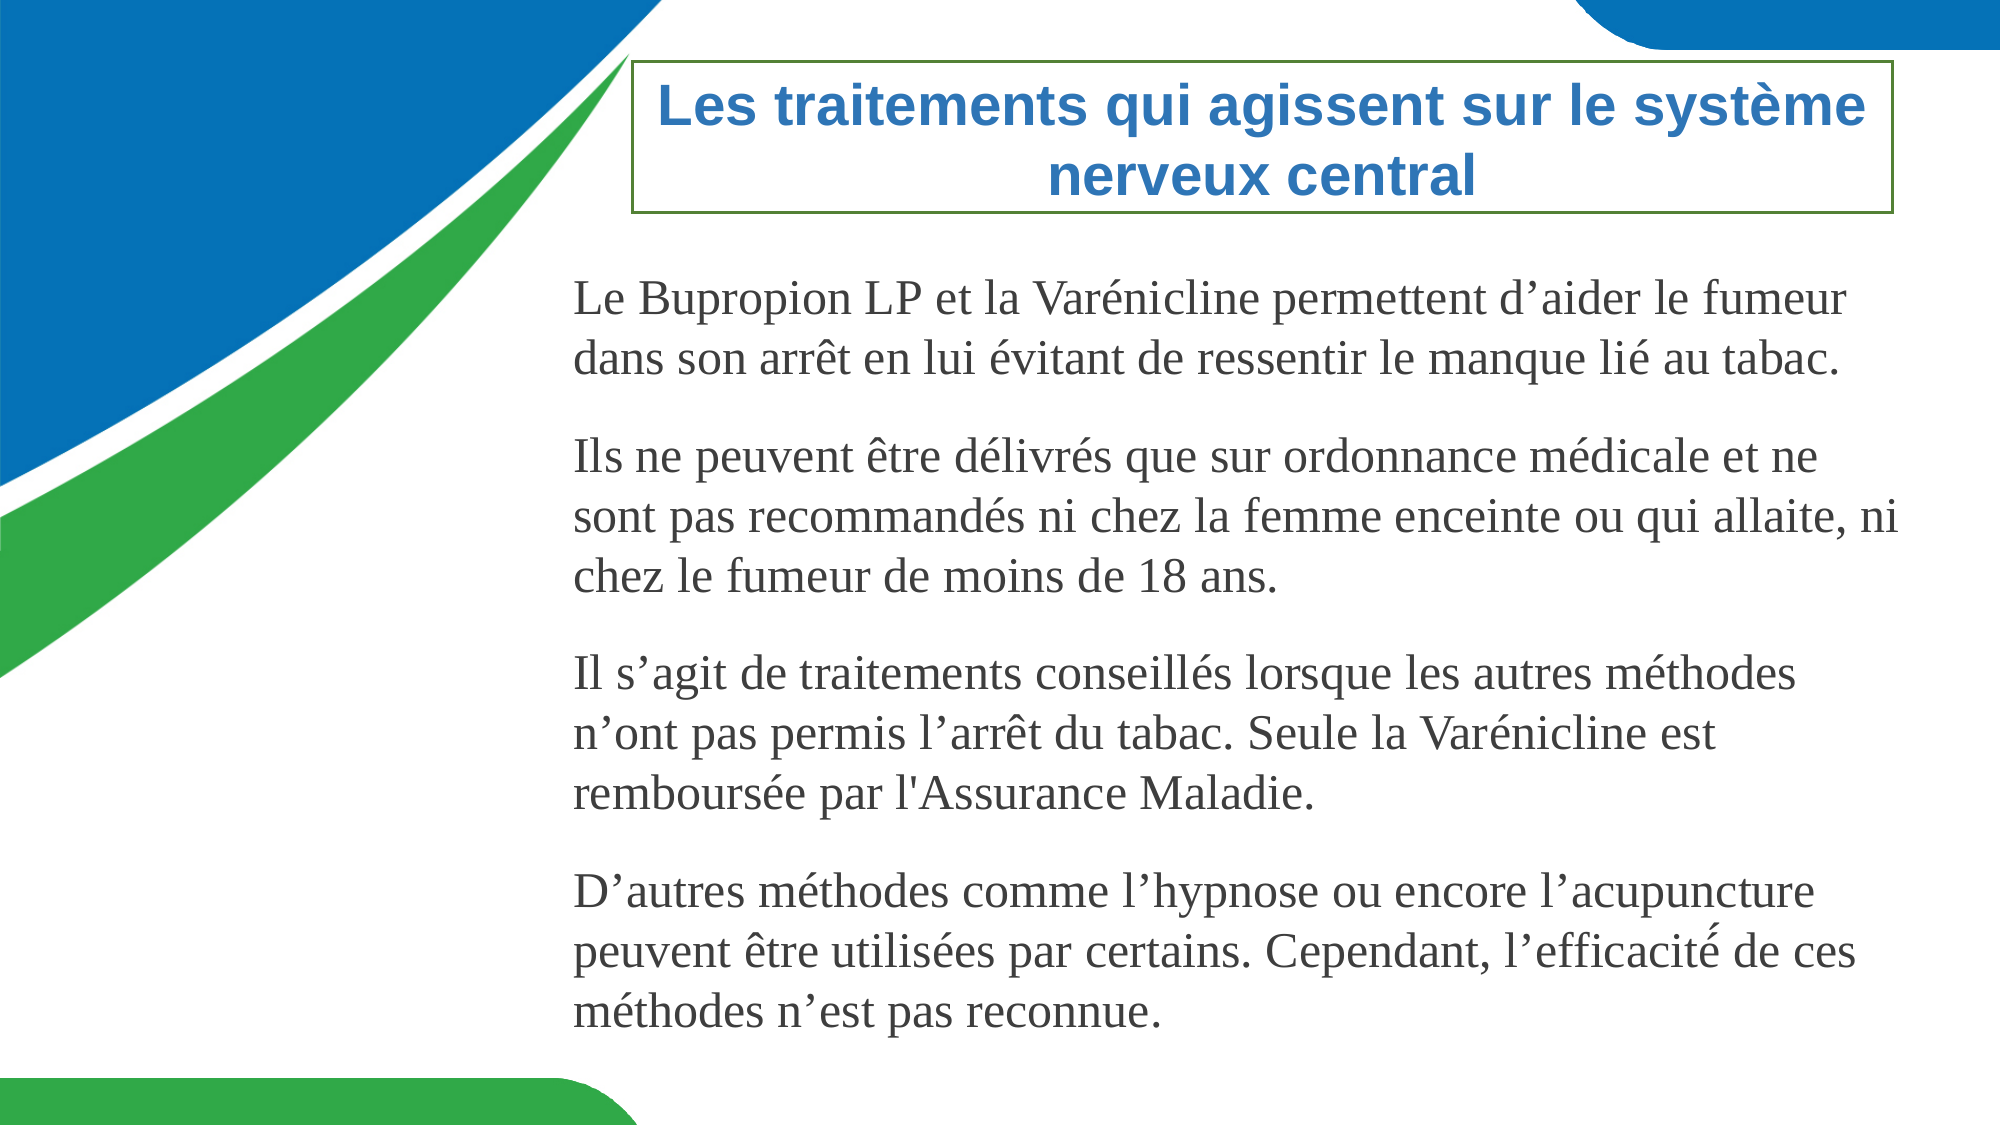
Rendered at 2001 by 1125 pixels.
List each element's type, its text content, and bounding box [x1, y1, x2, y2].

text_box Les traitements qui agissent sur le système nerveux central [667, 60, 1894, 214]
picture [0, 0, 667, 678]
picture [1574, 0, 2000, 50]
text_box Le Bupropion LP et la Varénicline permettent d’aider le fumeur dans son arrêt en lui évitant de ressentir le manque lié au tabac. Ils ne peuvent être délivrés que sur ordonnance médicale et ne sont pas recommandés ni chez la femme enceinte ou qui allaite, ni chez le fumeur de moins de 18 ans. Il s’agit de traitements conseillés lorsque les autres méthodes n’ont pas permis l’arrêt du tabac. Seule la Varénicline est remboursée par l'Assurance Maladie. D’autres méthodes comme l’hypnose ou encore l’acupuncture peuvent être utilisées par certains. Cependant, l’efficacité́ de ces méthodes n’est pas reconnue. [558, 257, 1925, 1045]
picture [0, 1078, 637, 1125]
